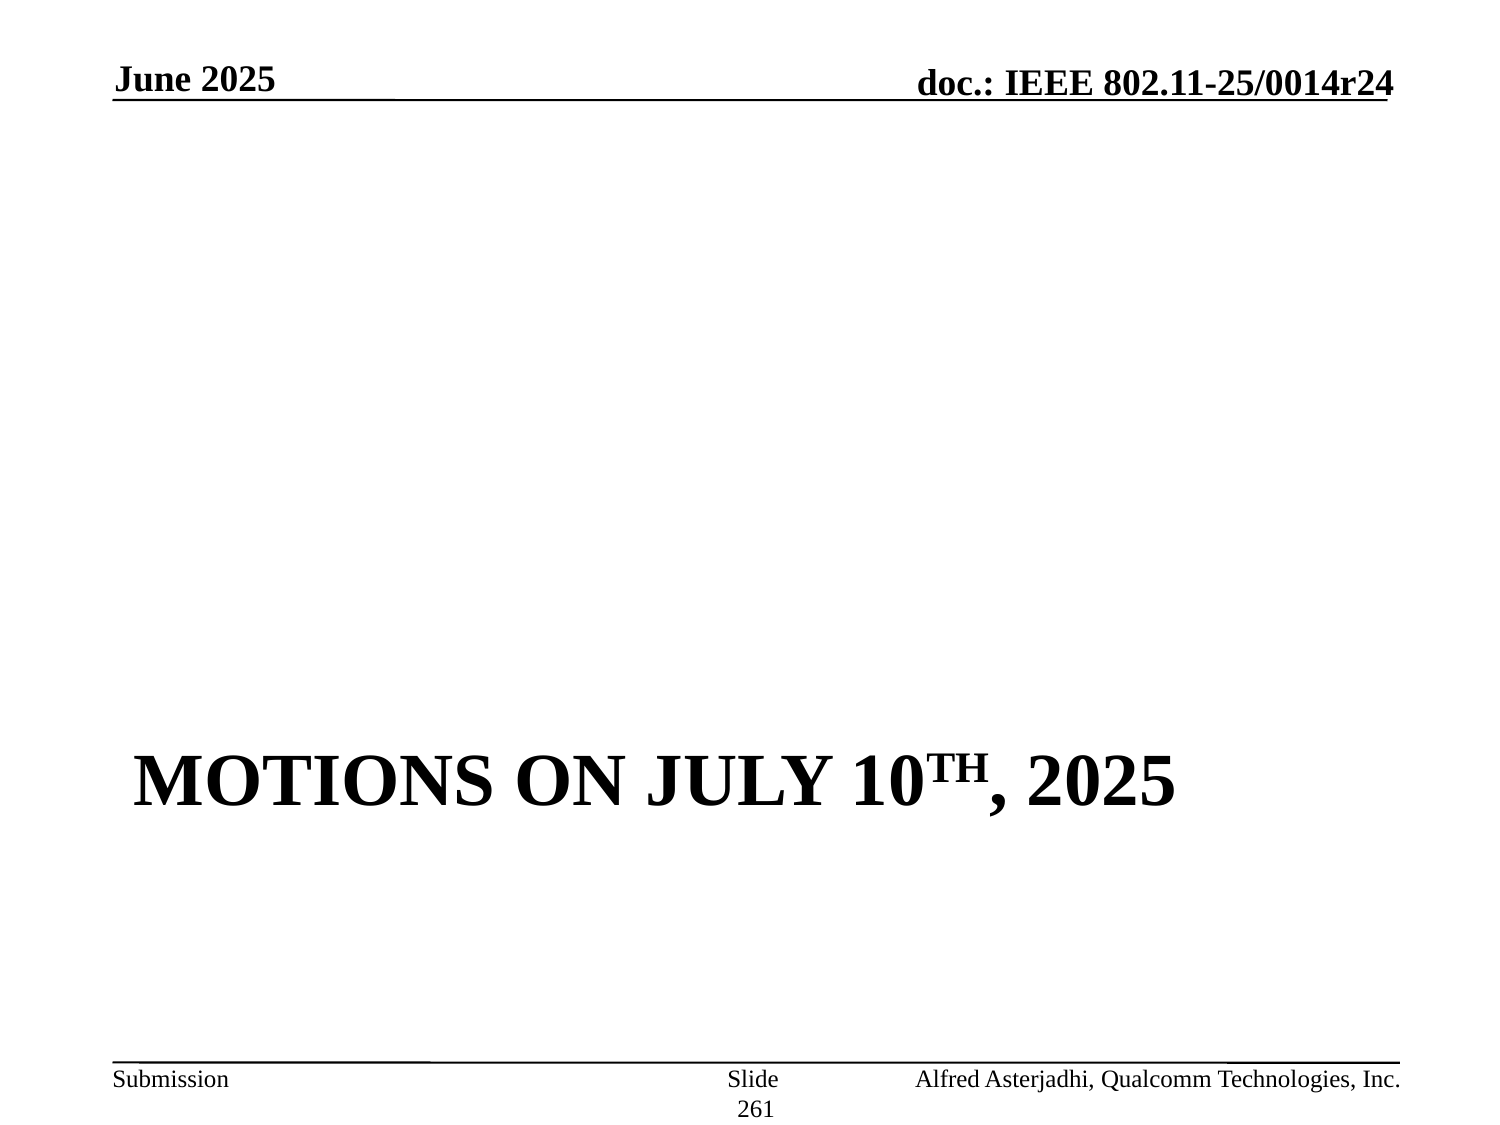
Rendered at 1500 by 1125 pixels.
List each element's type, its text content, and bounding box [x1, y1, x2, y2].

footer Alfred Asterjadhi, Qualcomm Technologies, Inc. [878, 1061, 1402, 1093]
slide_number Slide 261 [712, 1061, 800, 1123]
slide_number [114, 54, 423, 100]
title Motions on July 10th, 2025 [118, 722, 1394, 947]
